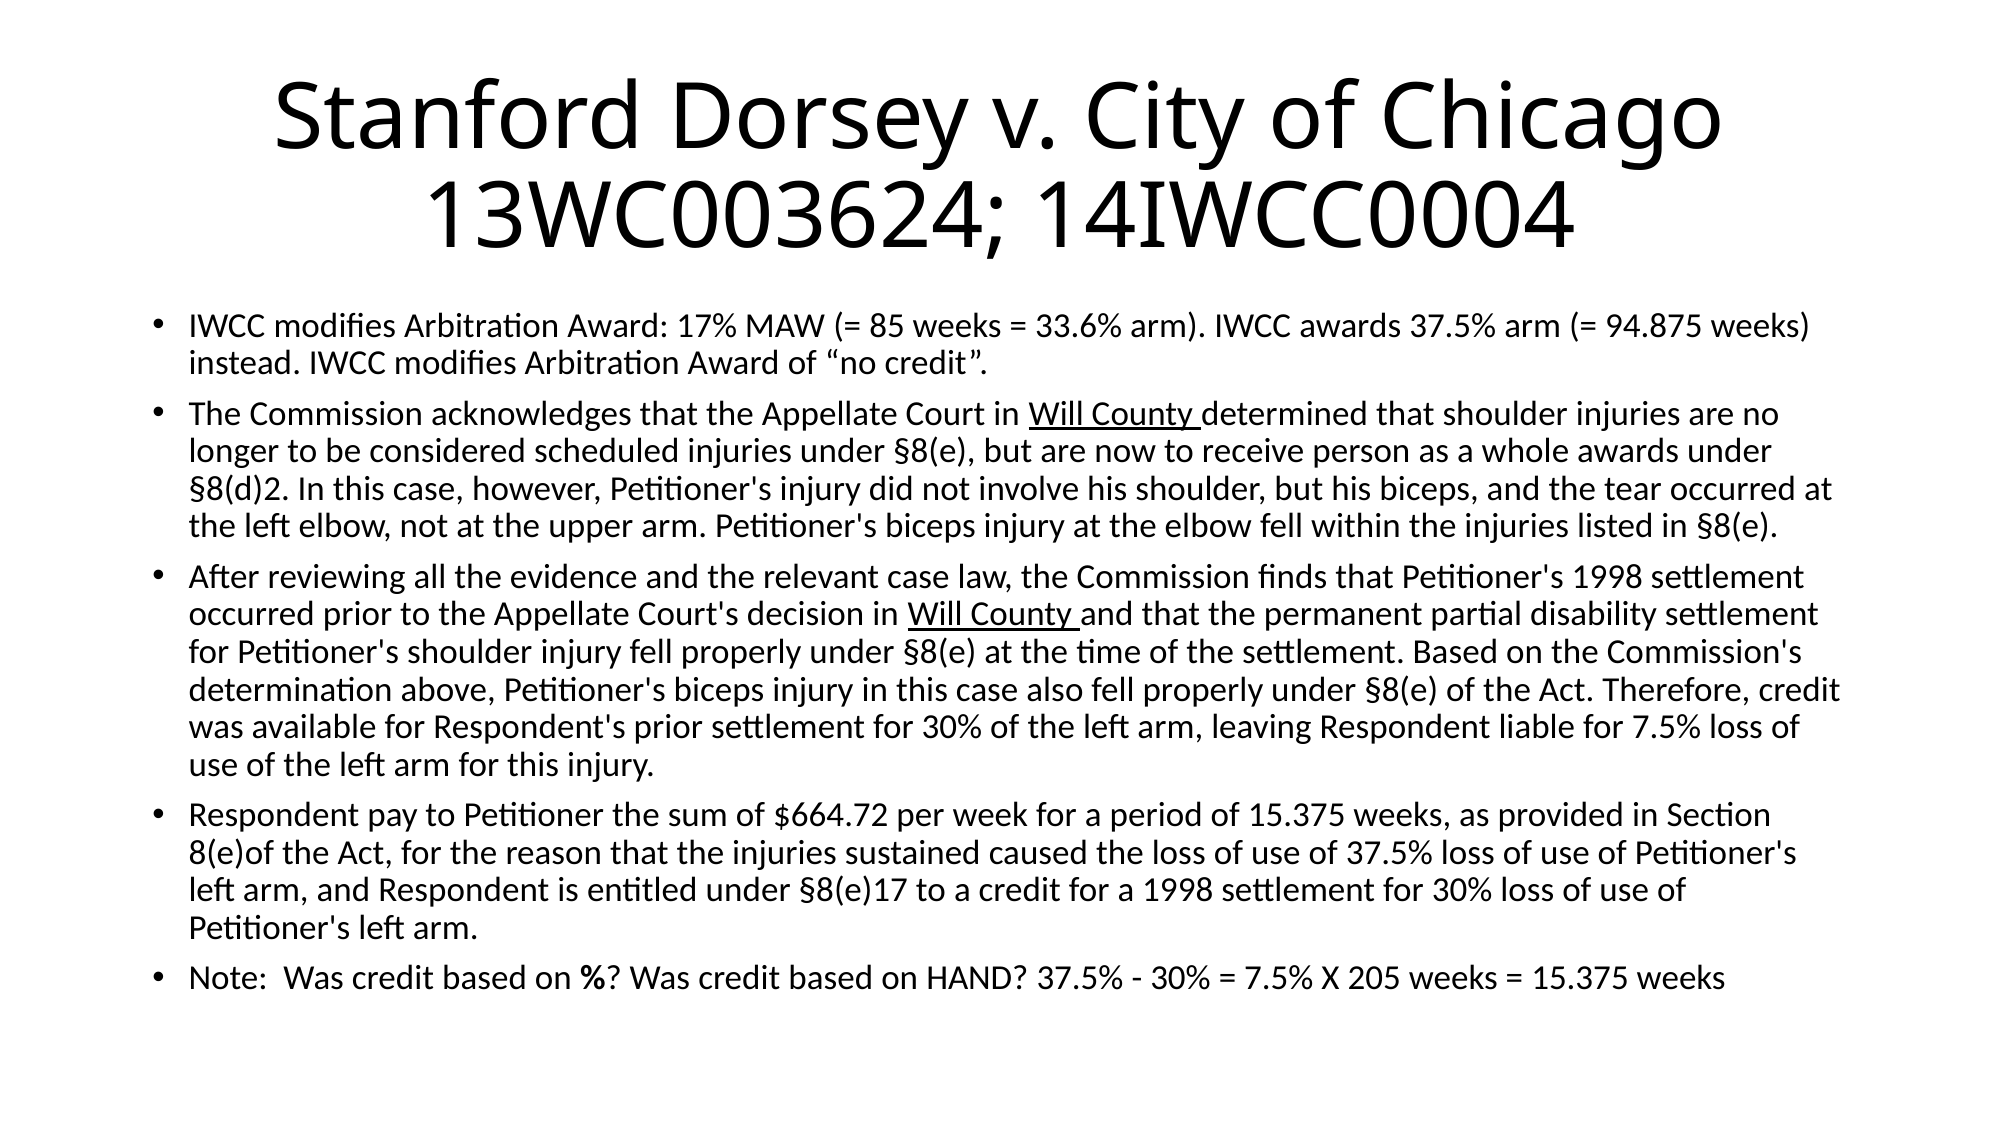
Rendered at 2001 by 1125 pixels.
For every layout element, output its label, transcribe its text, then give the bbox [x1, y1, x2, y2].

title Stanford Dorsey v. City of Chicago 13WC003624; 14IWCC0004 [137, 59, 1863, 278]
list IWCC modifies Arbitration Award: 17% MAW (= 85 weeks = 33.6% arm). IWCC awards 37.5% arm (= 94.875 weeks) instead. IWCC modifies Arbitration Award of “no credit”. The Commission acknowledges that the Appellate Court in Will County determined that shoulder injuries are no longer to be considered scheduled injuries under §8(e), but are now to receive person as a whole awards under §8(d)2. In this case, however, Petitioner's injury did not involve his shoulder, but his biceps, and the tear occurred at the left elbow, not at the upper arm. Petitioner's biceps injury at the elbow fell within the injuries listed in §8(e). After reviewing all the evidence and the relevant case law, the Commission finds that Petitioner's 1998 settlement occurred prior to the Appellate Court's decision in Will County and that the permanent partial disability settlement for Petitioner's shoulder injury fell properly under §8(e) at the time of the settlement. Based on the Commission's determination above, Petitioner's biceps injury in this case also fell properly under §8(e) of the Act. Therefore, credit was available for Respondent's prior settlement for 30% of the left arm, leaving Respondent liable for 7.5% loss of use of the left arm for this injury. Respondent pay to Petitioner the sum of $664.72 per week for a period of 15.375 weeks, as provided in Section 8(e)of the Act, for the reason that the injuries sustained caused the loss of use of 37.5% loss of use of Petitioner's left arm, and Respondent is entitled under §8(e)17 to a credit for a 1998 settlement for 30% loss of use of Petitioner's left arm. Note: Was credit based on %? Was credit based on HAND? 37.5% - 30% = 7.5% X 205 weeks = 15.375 weeks [137, 299, 1863, 1014]
